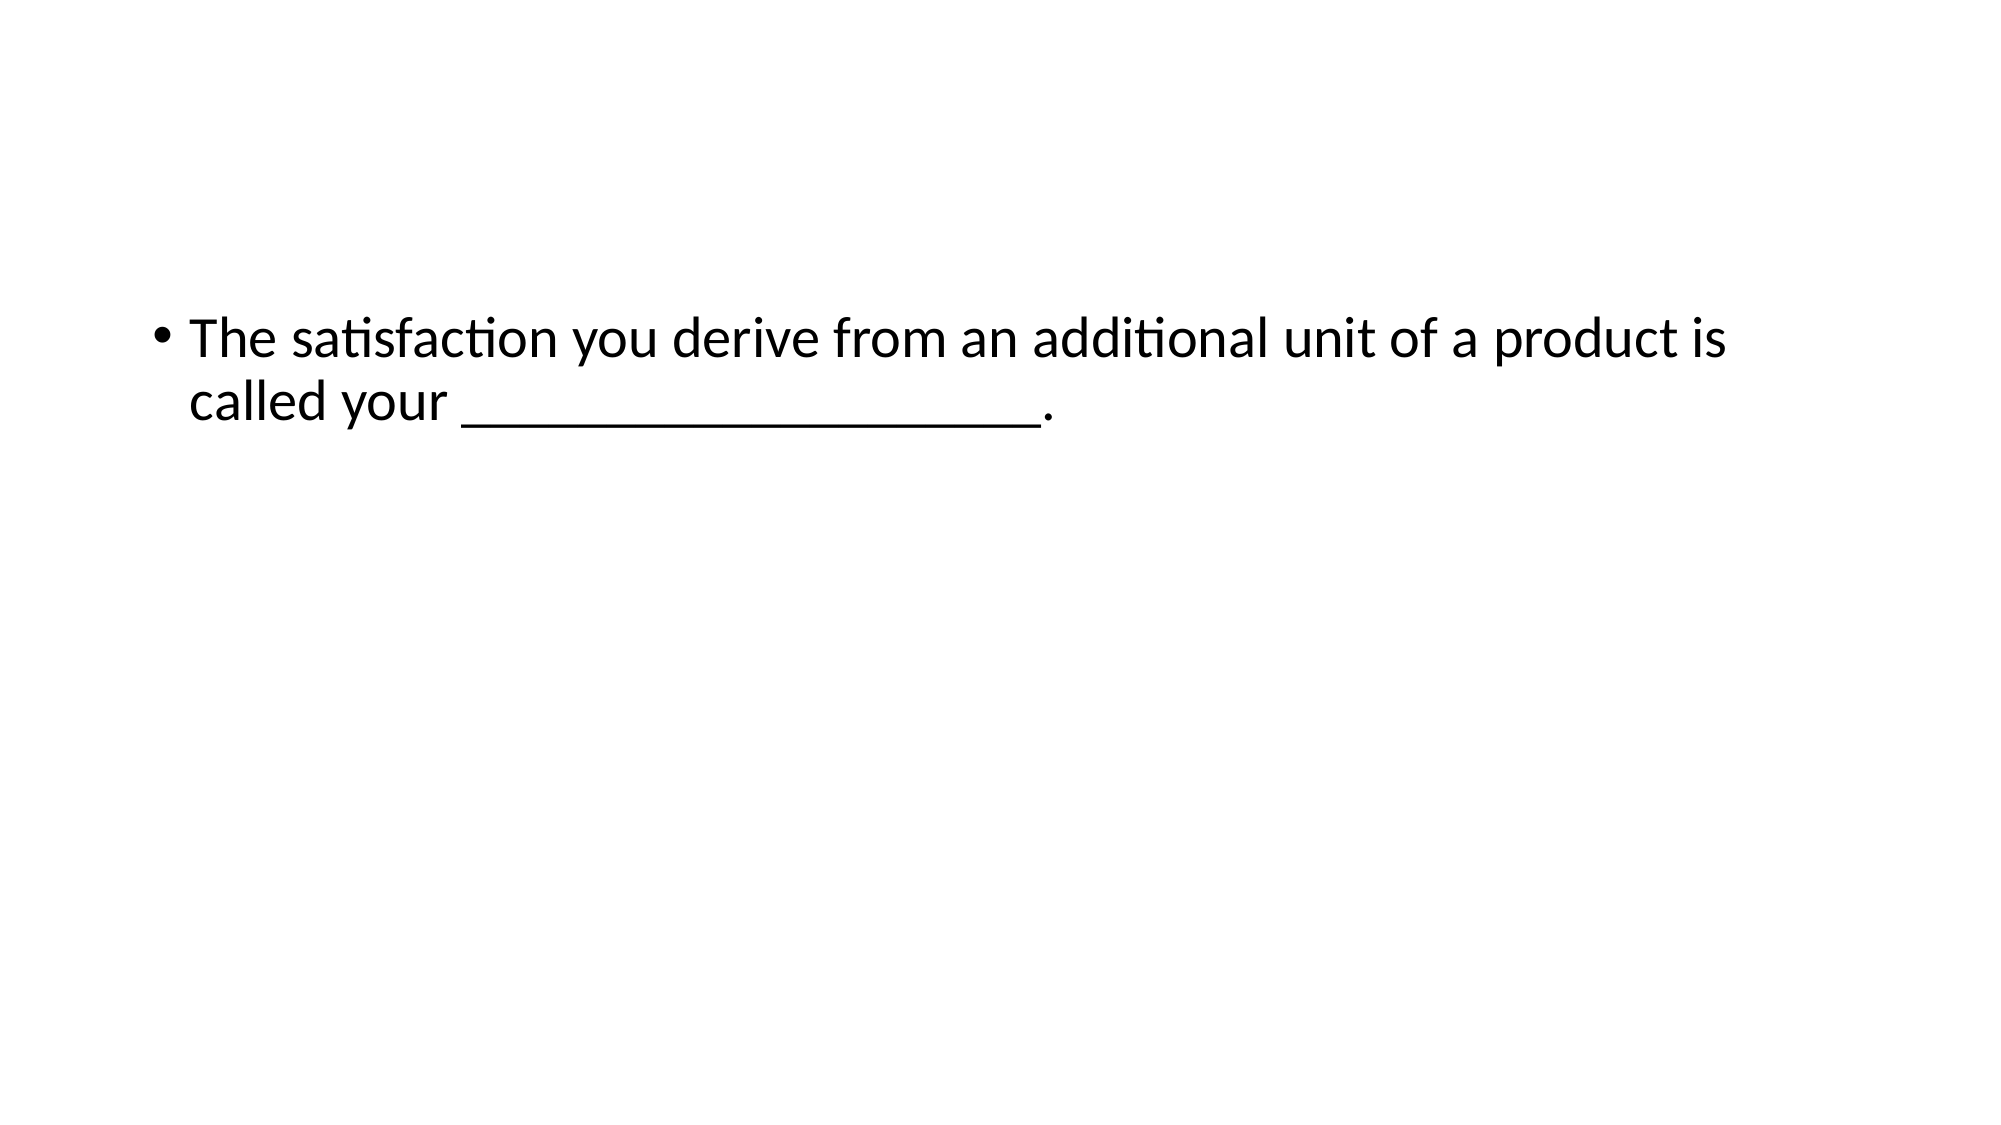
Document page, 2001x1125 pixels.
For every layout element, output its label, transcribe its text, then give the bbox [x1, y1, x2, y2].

list The satisfaction you derive from an additional unit of a product is called your ____________________. [137, 299, 1863, 1014]
